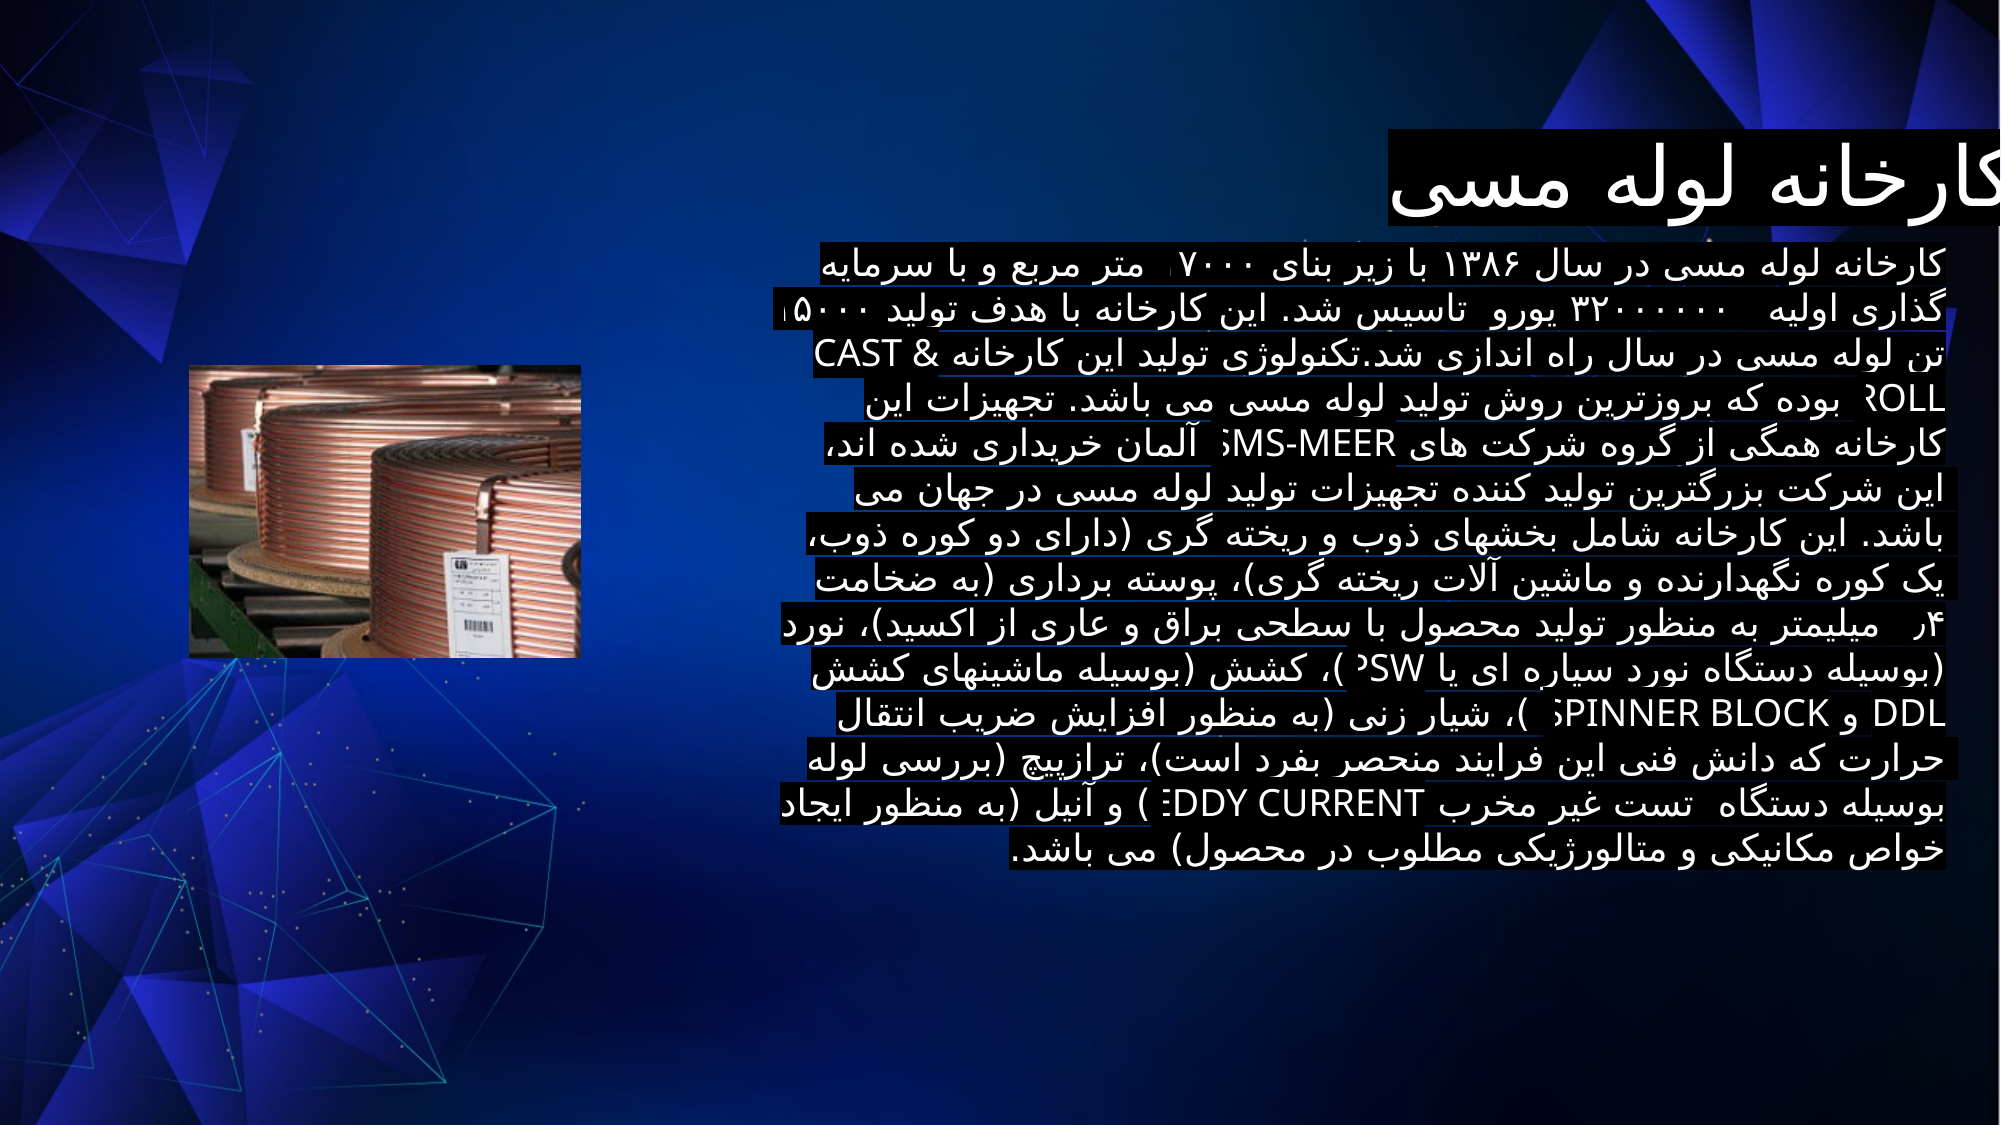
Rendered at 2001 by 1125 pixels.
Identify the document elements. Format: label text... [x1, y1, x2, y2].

text_box کارخانه لوله مسی در سال ۱۳۸۶ با زیر بنای ۱۷۰۰۰ متر مربع و با سرمایه گذاری اولیه ۳۲۰۰۰۰۰۰ یورو تاسیس شد. این کارخانه با هدف تولید ۱۵۰۰۰ تن لوله مسی در سال راه اندازی شد.تکنولوژی تولید این کارخانه CAST & ROLL بوده که بروزترین روش تولید لوله مسی می باشد. تجهیزات این کارخانه همگی از گروه شرکت های SMS-MEER آلمان خریداری شده اند، این شرکت بزرگترین تولید کننده تجهیزات تولید لوله مسی در جهان می باشد. این کارخانه شامل بخشهای ذوب و ریخته گری (دارای دو کوره ذوب، یک کوره نگهدارنده و ماشین آلات ریخته گری)، پوسته برداری (به ضخامت ۰٫۴ میلیمتر به منظور تولید محصول با سطحی براق و عاری از اکسید)، نورد (بوسیله دستگاه نورد سیاره ای یا PSW)، کشش (بوسیله ماشینهای کشش DDL و SPINNER BLOCK )، شیار زنی (به منظور افزایش ضریب انتقال حرارت که دانش فنی این فرایند منحصر بفرد است)، ترازپیچ (بررسی لوله بوسیله دستگاه تست غیر مخرب EDDY CURRENT) و آنیل (به منظور ایجاد خواص مکانیکی و متالورژیکی مطلوب در محصول) می باشد. [748, 231, 1961, 922]
picture [0, 0, 2001, 1125]
text_box کارخانه لوله مسی: [1372, 115, 2000, 231]
